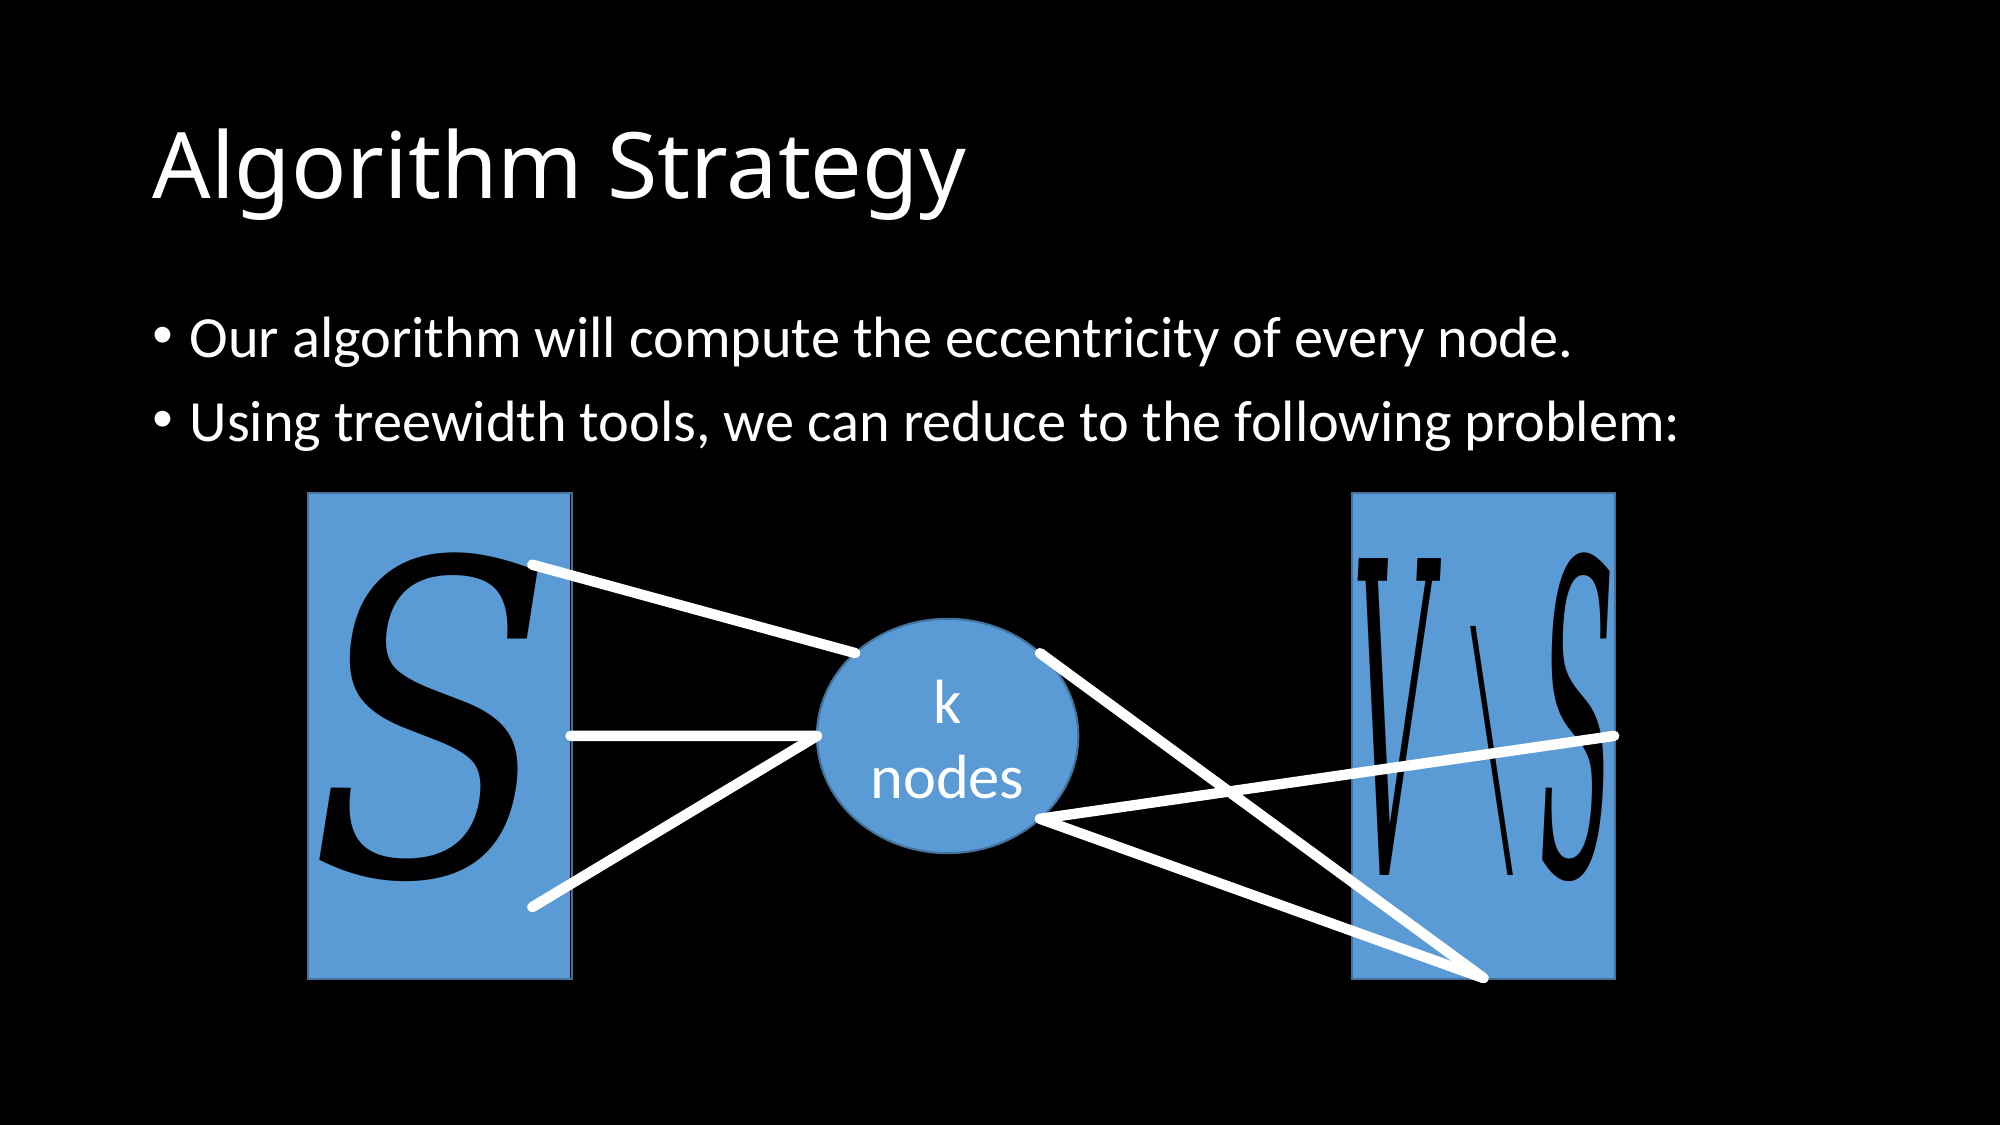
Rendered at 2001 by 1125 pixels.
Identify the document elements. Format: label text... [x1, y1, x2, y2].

text_box k nodes [816, 617, 1040, 855]
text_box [1040, 735, 1353, 819]
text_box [1040, 818, 1392, 908]
list Our algorithm will compute the eccentricity of every node. Using treewidth tools, we can reduce to the following problem: [137, 299, 1863, 1014]
title Algorithm Strategy [137, 59, 1863, 278]
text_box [1040, 653, 1353, 735]
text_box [532, 564, 856, 654]
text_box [532, 735, 817, 908]
